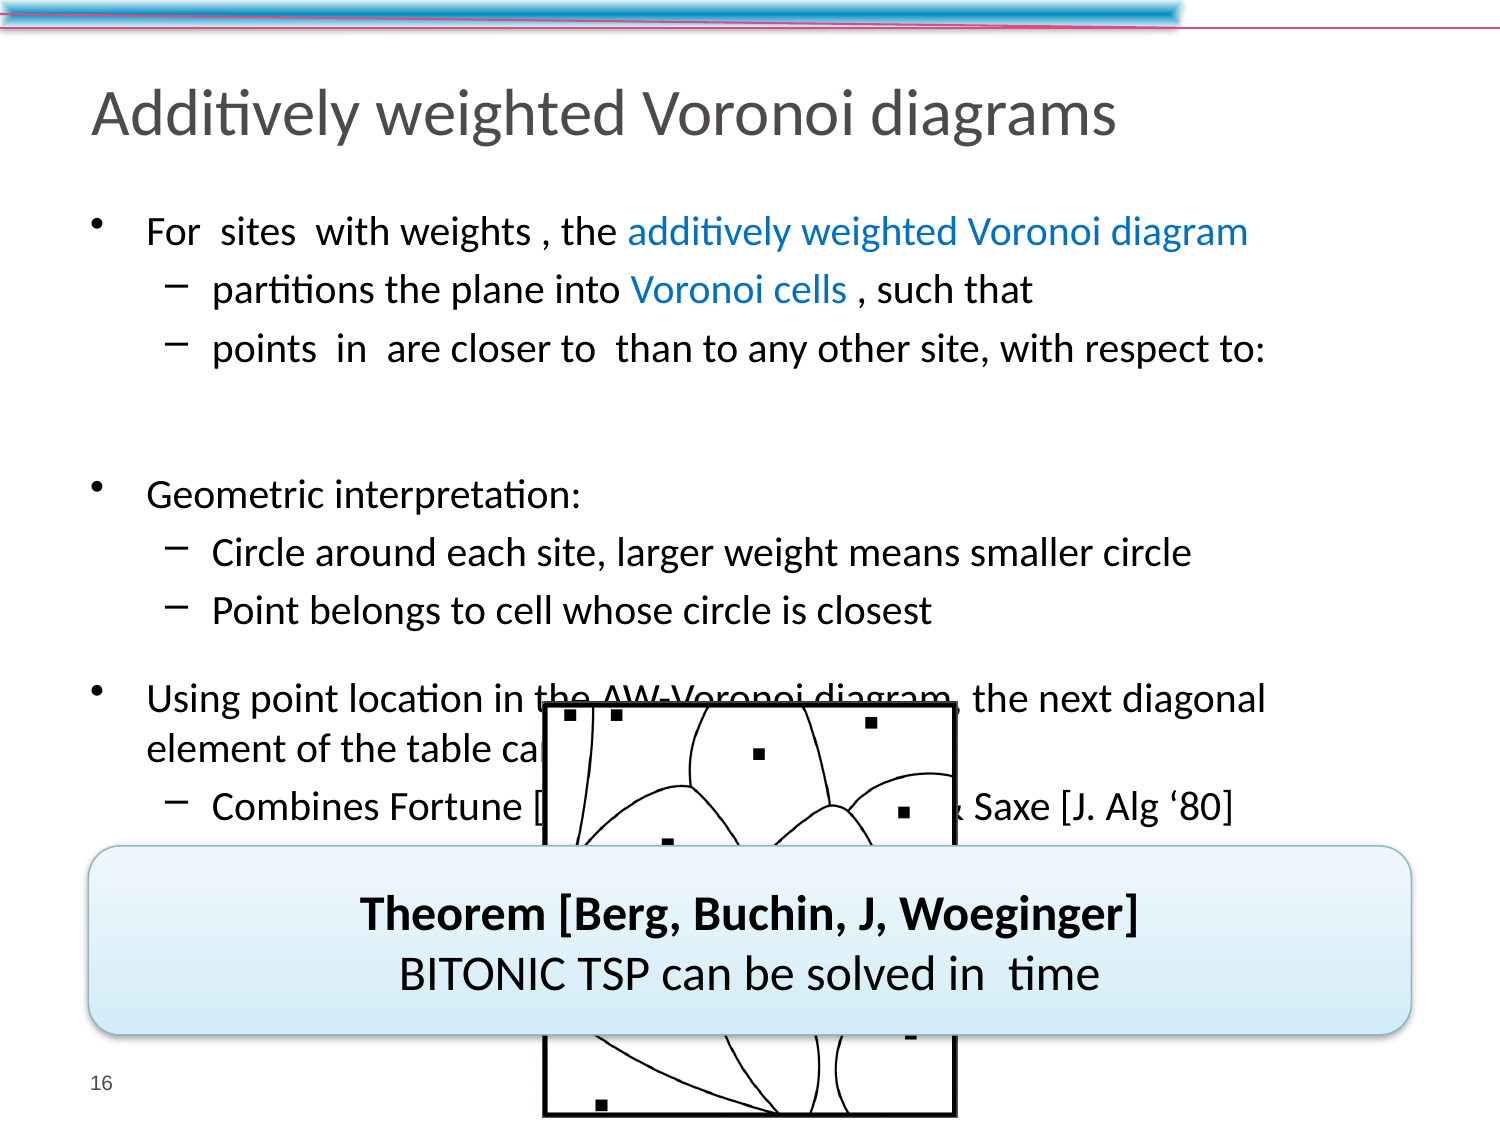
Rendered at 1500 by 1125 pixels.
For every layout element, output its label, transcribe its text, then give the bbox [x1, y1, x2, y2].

title Additively weighted Voronoi diagrams [76, 57, 1427, 161]
picture [542, 701, 958, 1118]
slide_number 16 [75, 1069, 396, 1115]
